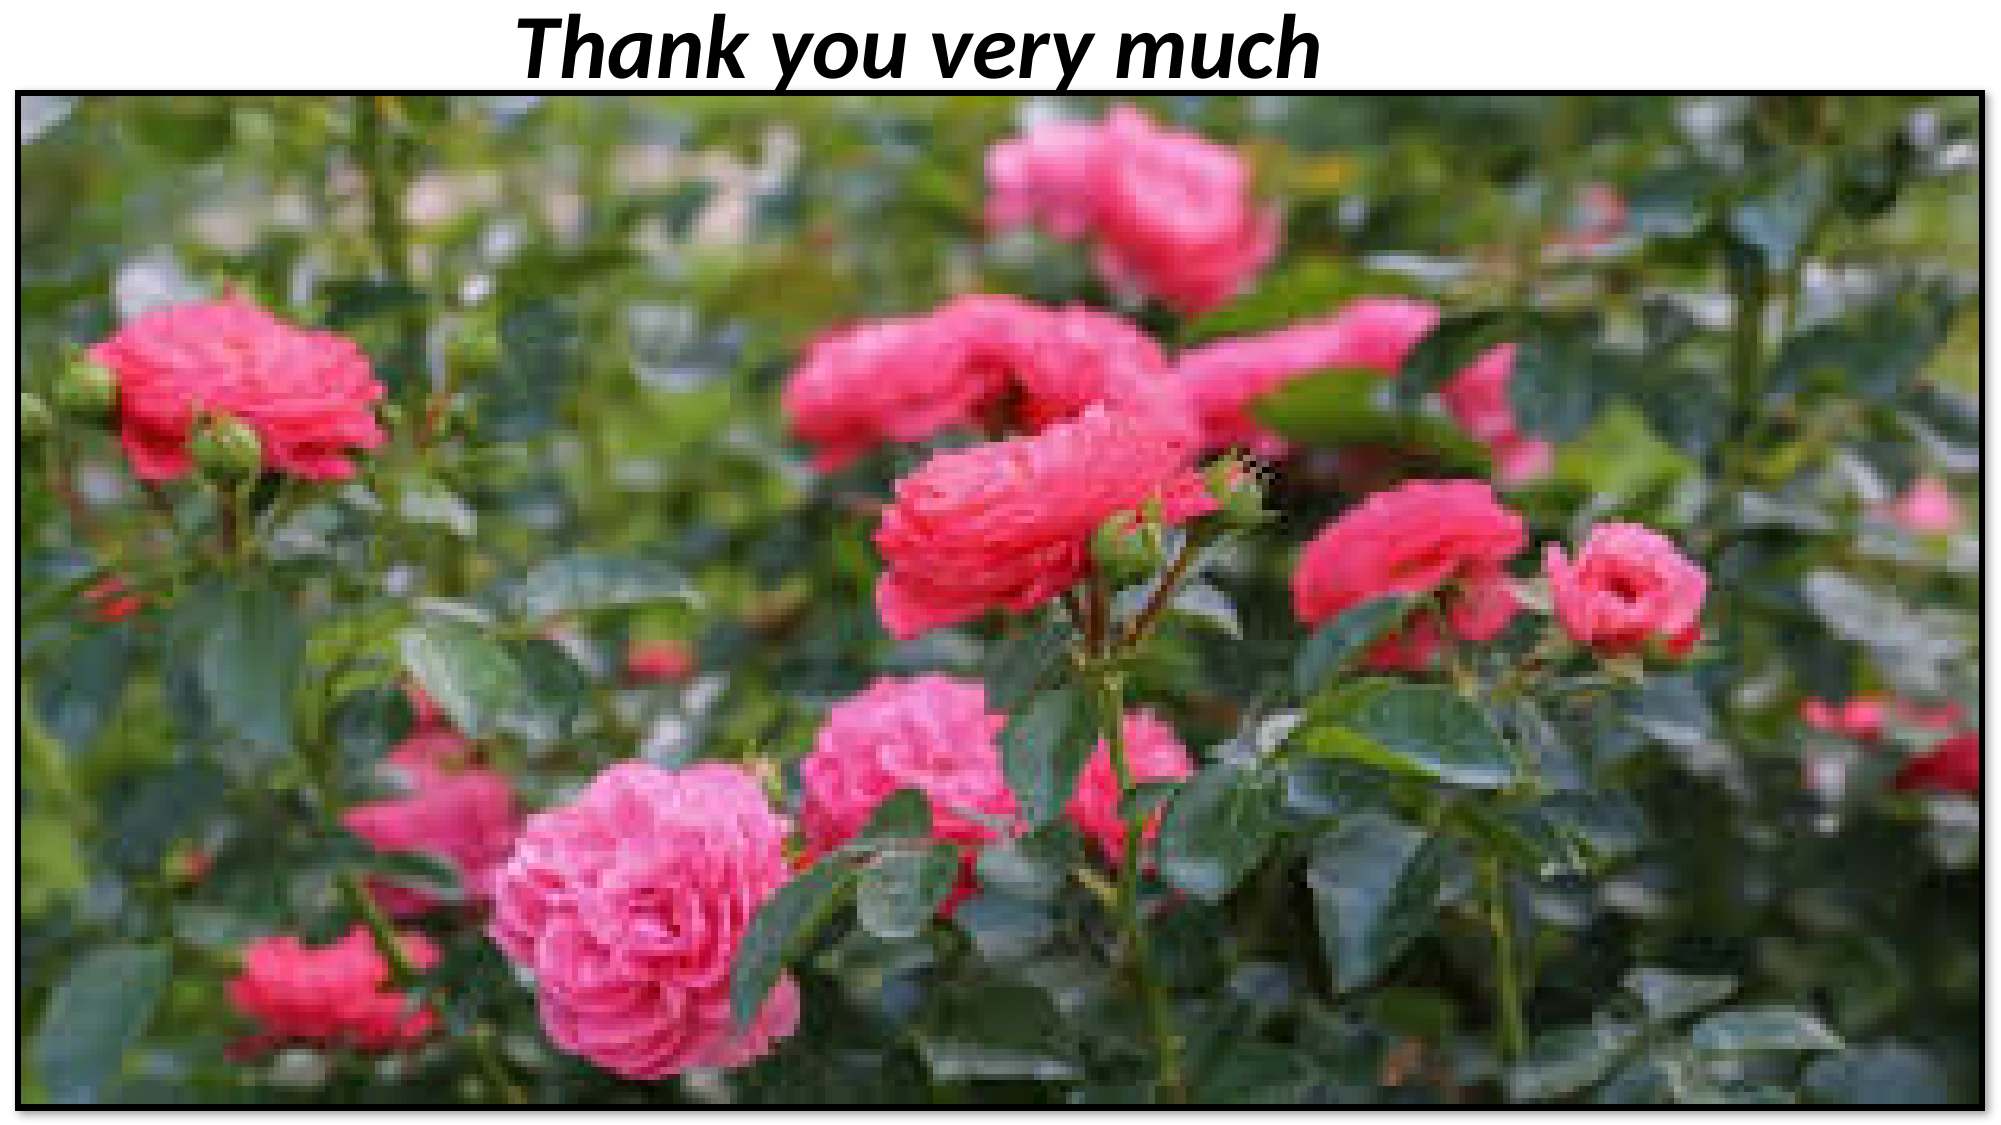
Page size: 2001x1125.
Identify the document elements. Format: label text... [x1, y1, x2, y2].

text_box Thank you very much [499, 0, 1436, 87]
picture [21, 96, 1979, 1105]
